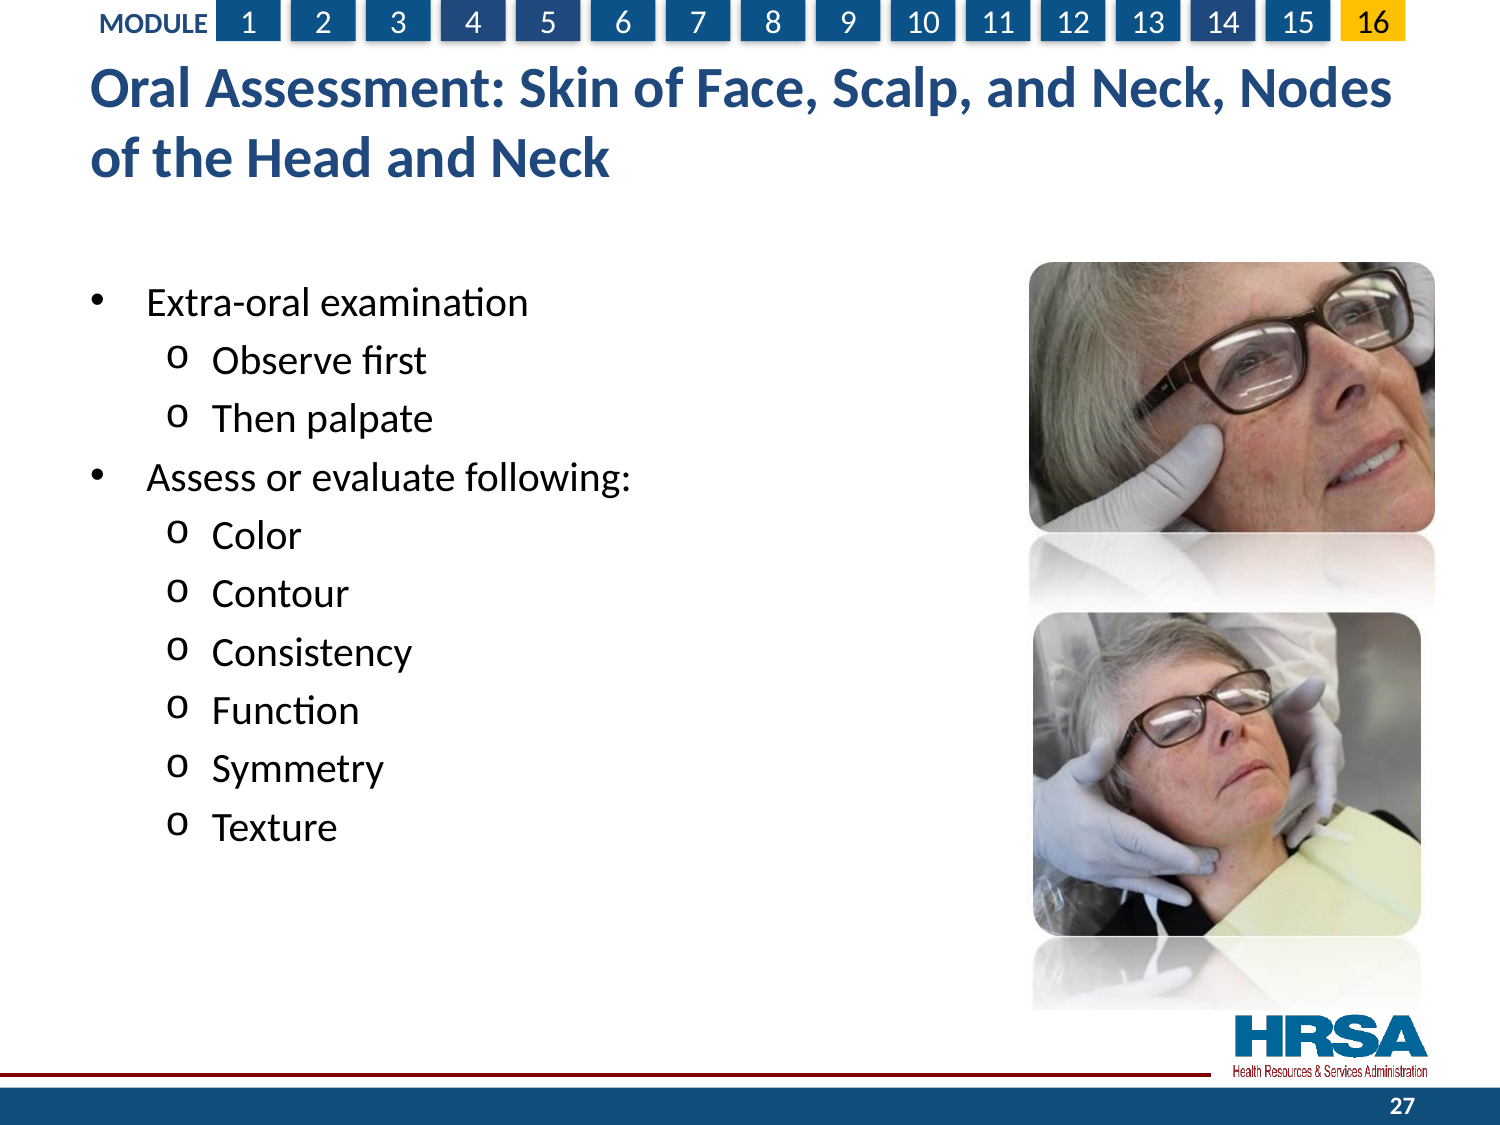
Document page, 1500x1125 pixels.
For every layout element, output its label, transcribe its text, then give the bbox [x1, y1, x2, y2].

picture [1026, 262, 1450, 1083]
list Extra-oral examination Observe first Then palpate Assess or evaluate following: Color Contour Consistency Function Symmetry Texture [75, 267, 1021, 963]
title Oral Assessment: Skin of Face, Scalp, and Neck, Nodes of the Head and Neck [75, 62, 1438, 175]
